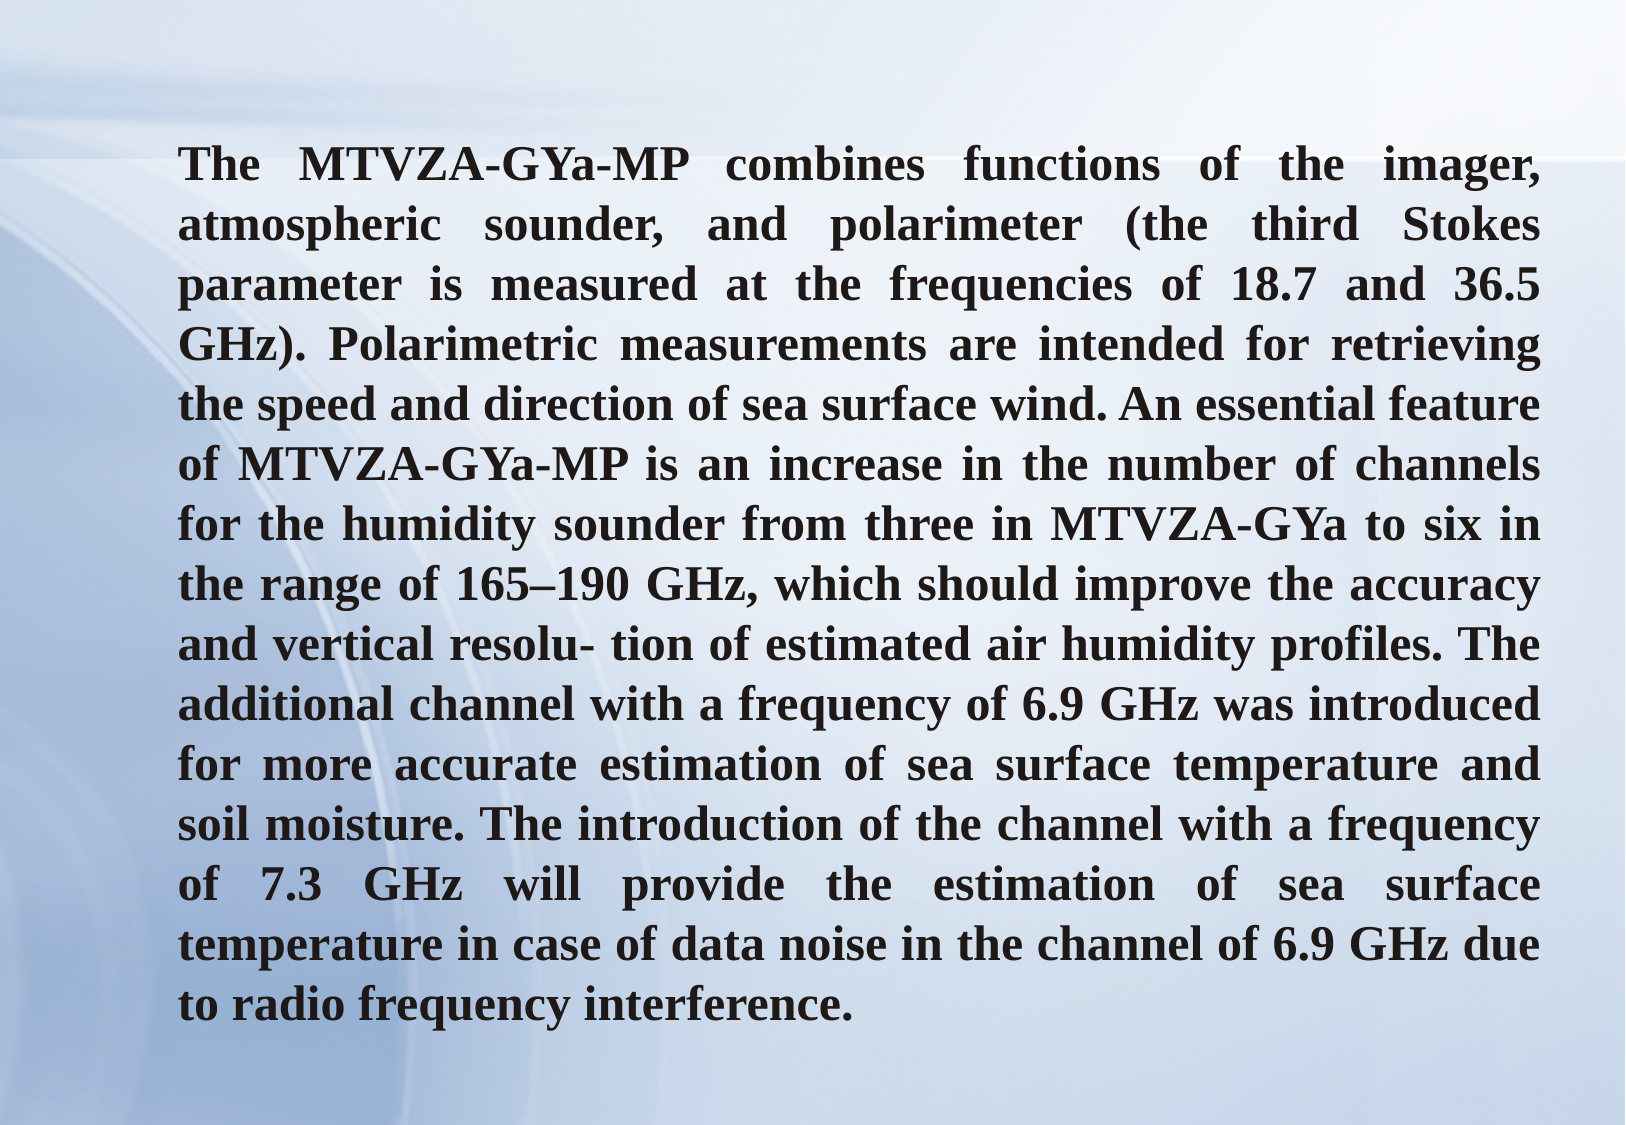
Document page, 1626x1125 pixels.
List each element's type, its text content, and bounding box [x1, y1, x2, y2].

picture [0, 0, 1625, 1125]
text_box The MTVZA-GYa-MP combines functions of the imager, atmospheric sounder, and polarimeter (the third Stokes parameter is measured at the frequencies of 18.7 and 36.5 GHz). Polarimetric measurements are intended for retrieving the speed and direction of sea surface wind. An essential feature of MTVZA-GYa-MP is an increase in the number of channels for the humidity sounder from three in MTVZA-GYa to six in the range of 165–190 GHz, which should improve the accuracy and vertical resolu- tion of estimated air humidity profiles. The additional channel with a frequency of 6.9 GHz was introduced for more accurate estimation of sea surface temperature and soil moisture. The introduction of the channel with a frequency of 7.3 GHz will provide the estimation of sea surface temperature in case of data noise in the channel of 6.9 GHz due to radio frequency interference. [162, 123, 1557, 1038]
